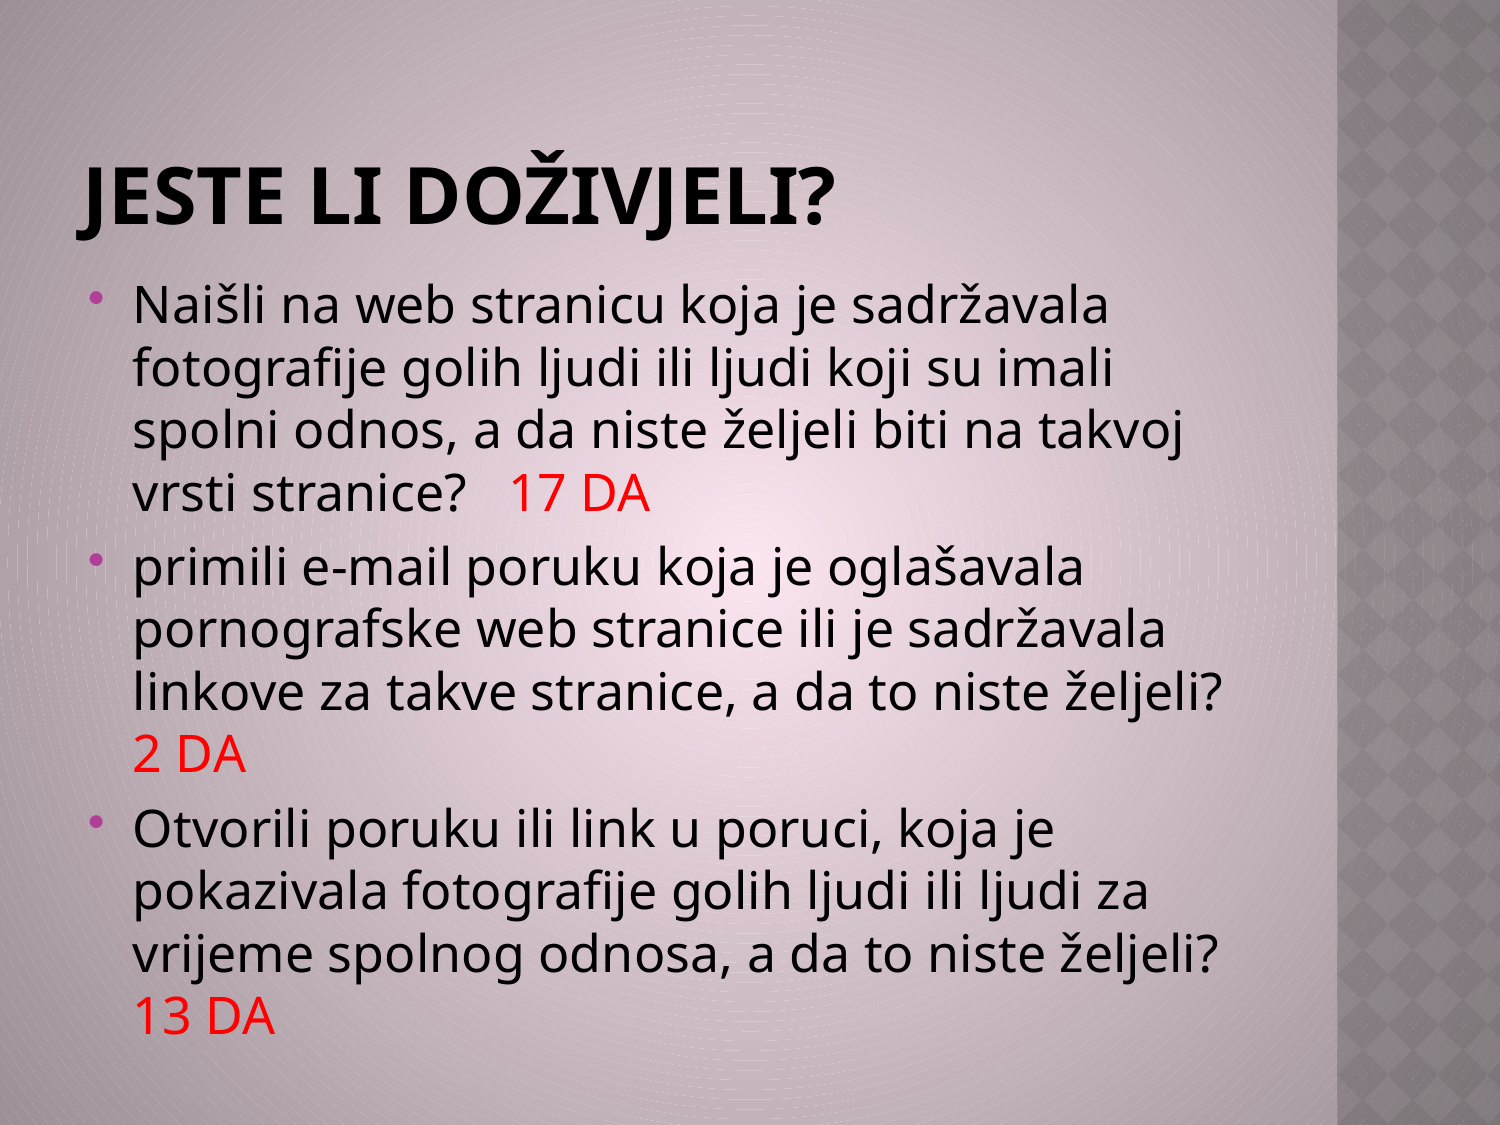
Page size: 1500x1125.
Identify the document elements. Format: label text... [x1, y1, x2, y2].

list Naišli na web stranicu koja je sadržavala fotografije golih ljudi ili ljudi koji su imali spolni odnos, a da niste željeli biti na takvoj vrsti stranice? 17 DA primili e-mail poruku koja je oglašavala pornografske web stranice ili je sadržavala linkove za takve stranice, a da to niste željeli? 2 DA Otvorili poruku ili link u poruci, koja je pokazivala fotografije golih ljudi ili ljudi za vrijeme spolnog odnosa, a da to niste željeli? 13 DA [75, 264, 1263, 1059]
title Jeste li doživjeli? [75, 52, 1263, 240]
